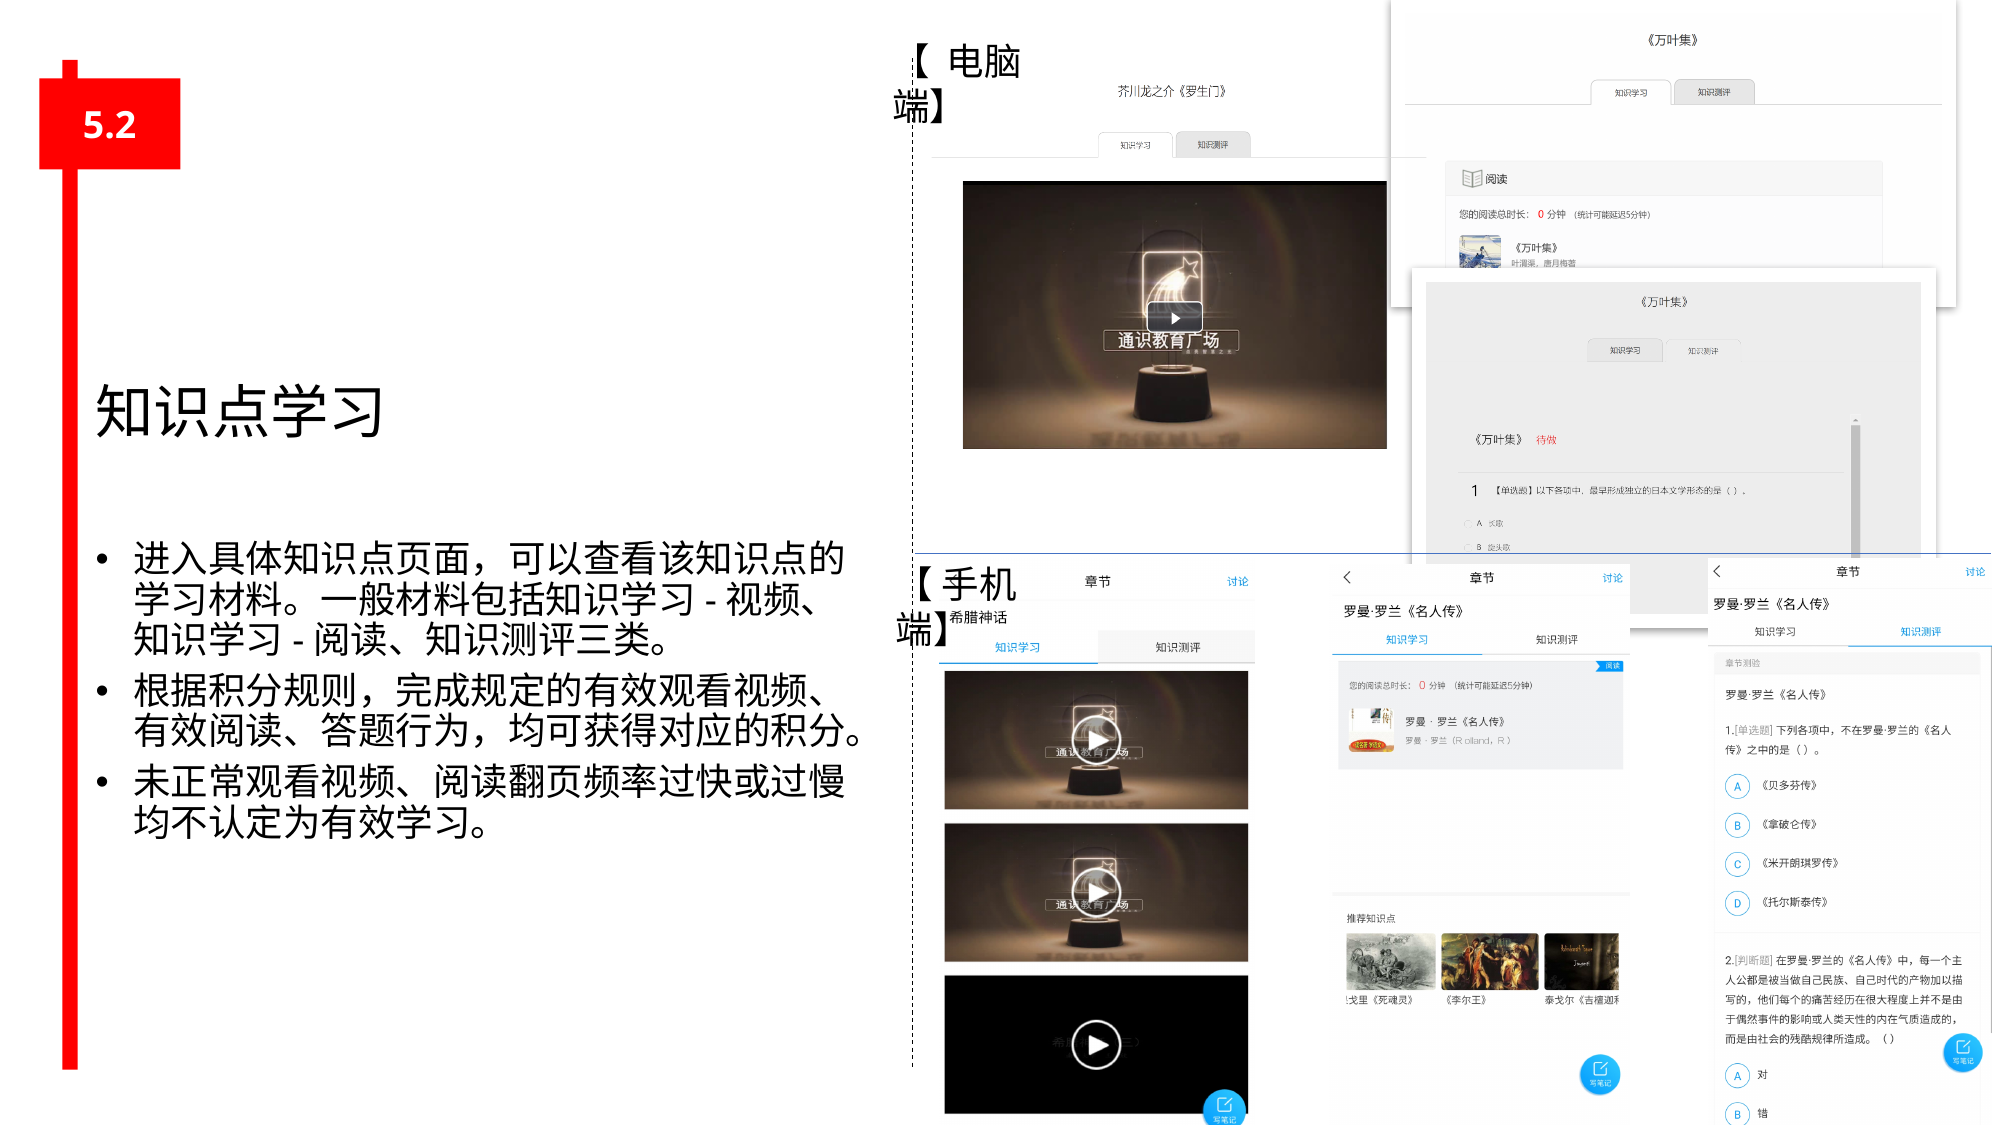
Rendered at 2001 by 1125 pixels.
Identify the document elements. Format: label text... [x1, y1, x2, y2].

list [1405, 12, 1942, 293]
text_box 【 手机端】 [881, 553, 1074, 658]
text_box 【 电脑端】 [877, 30, 1095, 136]
picture [1328, 554, 1992, 1125]
picture [939, 558, 1255, 1125]
picture [1425, 282, 1921, 553]
list 知识点学习 进入具体知识点页面，可以查看该知识点的学习材料。一般材料包括知识学习-视频、知识学习-阅读、知识测评三类。 根据积分规则，完成规定的有效观看视频、有效阅读、答题行为，均可获得对应的积分。 未正常观看视频、阅读翻页频率过快或过慢均不认定为有效学习。 [80, 202, 876, 1026]
text_box 5.2 [38, 77, 181, 170]
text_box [931, 78, 1427, 449]
